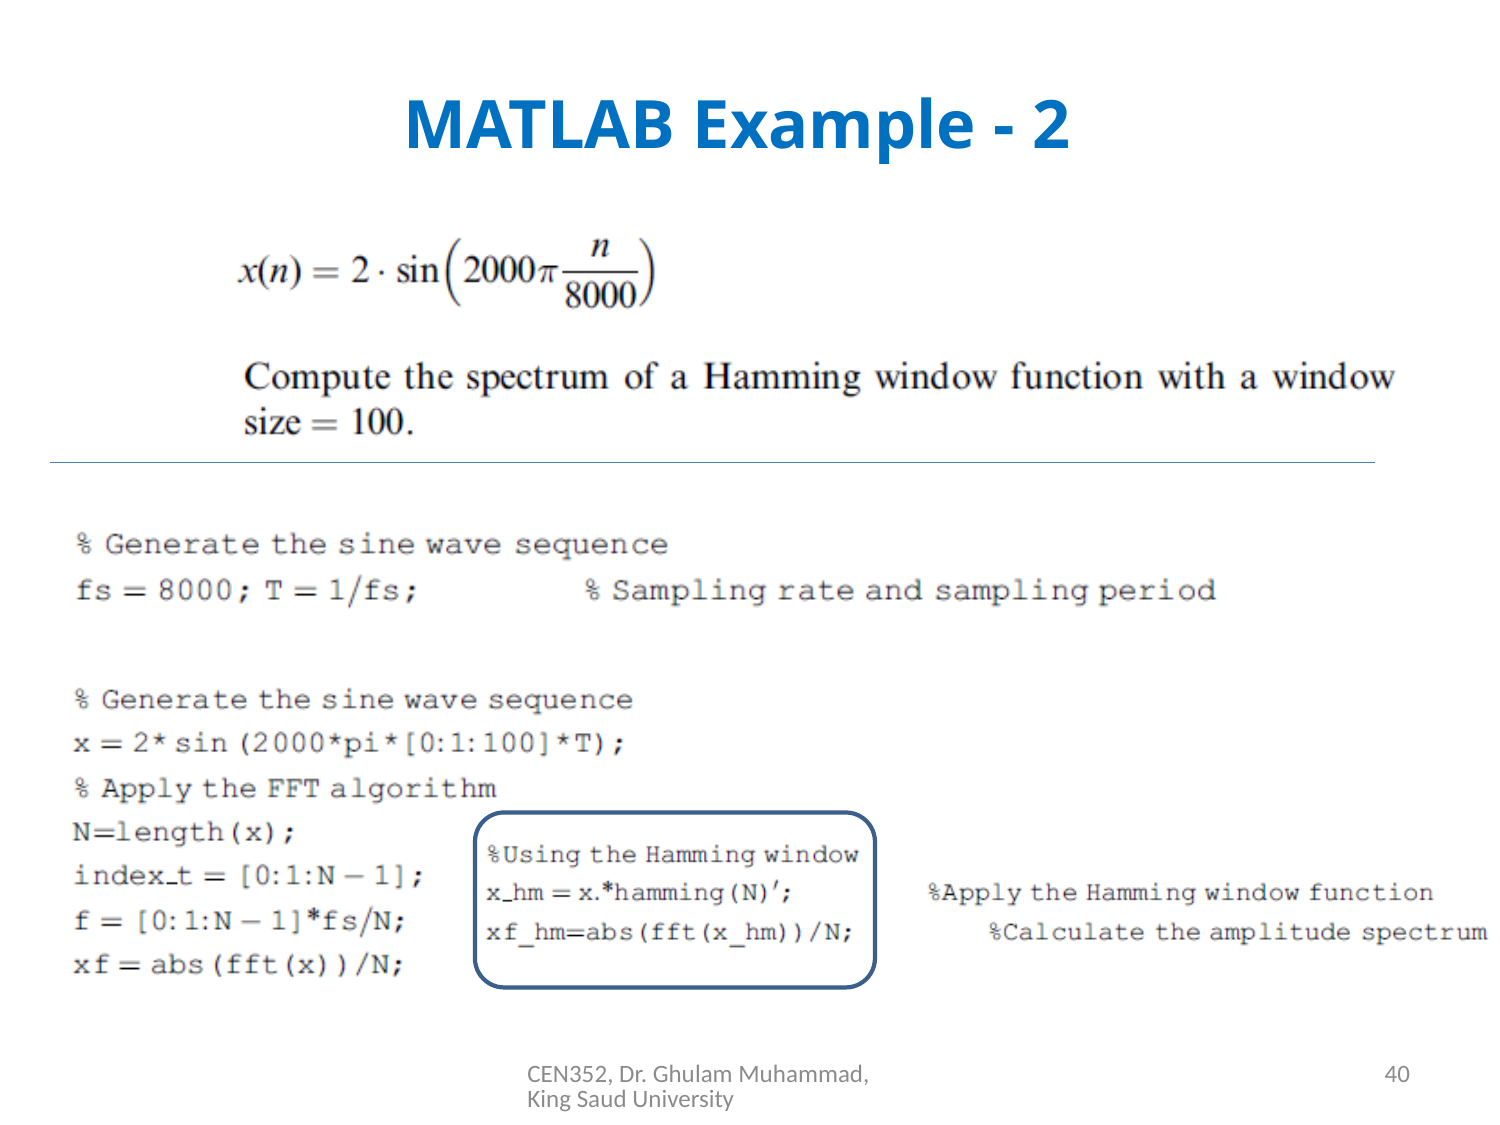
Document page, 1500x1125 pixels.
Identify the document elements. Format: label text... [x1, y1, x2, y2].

text_box [657, 963, 877, 990]
text_box [657, 810, 877, 835]
picture [224, 224, 662, 319]
picture [237, 349, 1405, 449]
slide_number 40 [1074, 1042, 1425, 1103]
footer CEN352, Dr. Ghulam Muhammad, King Saud University [512, 1042, 988, 1103]
picture [66, 519, 1220, 626]
text_box MATLAB Example - 2 [75, 74, 1400, 170]
picture [62, 674, 1500, 988]
